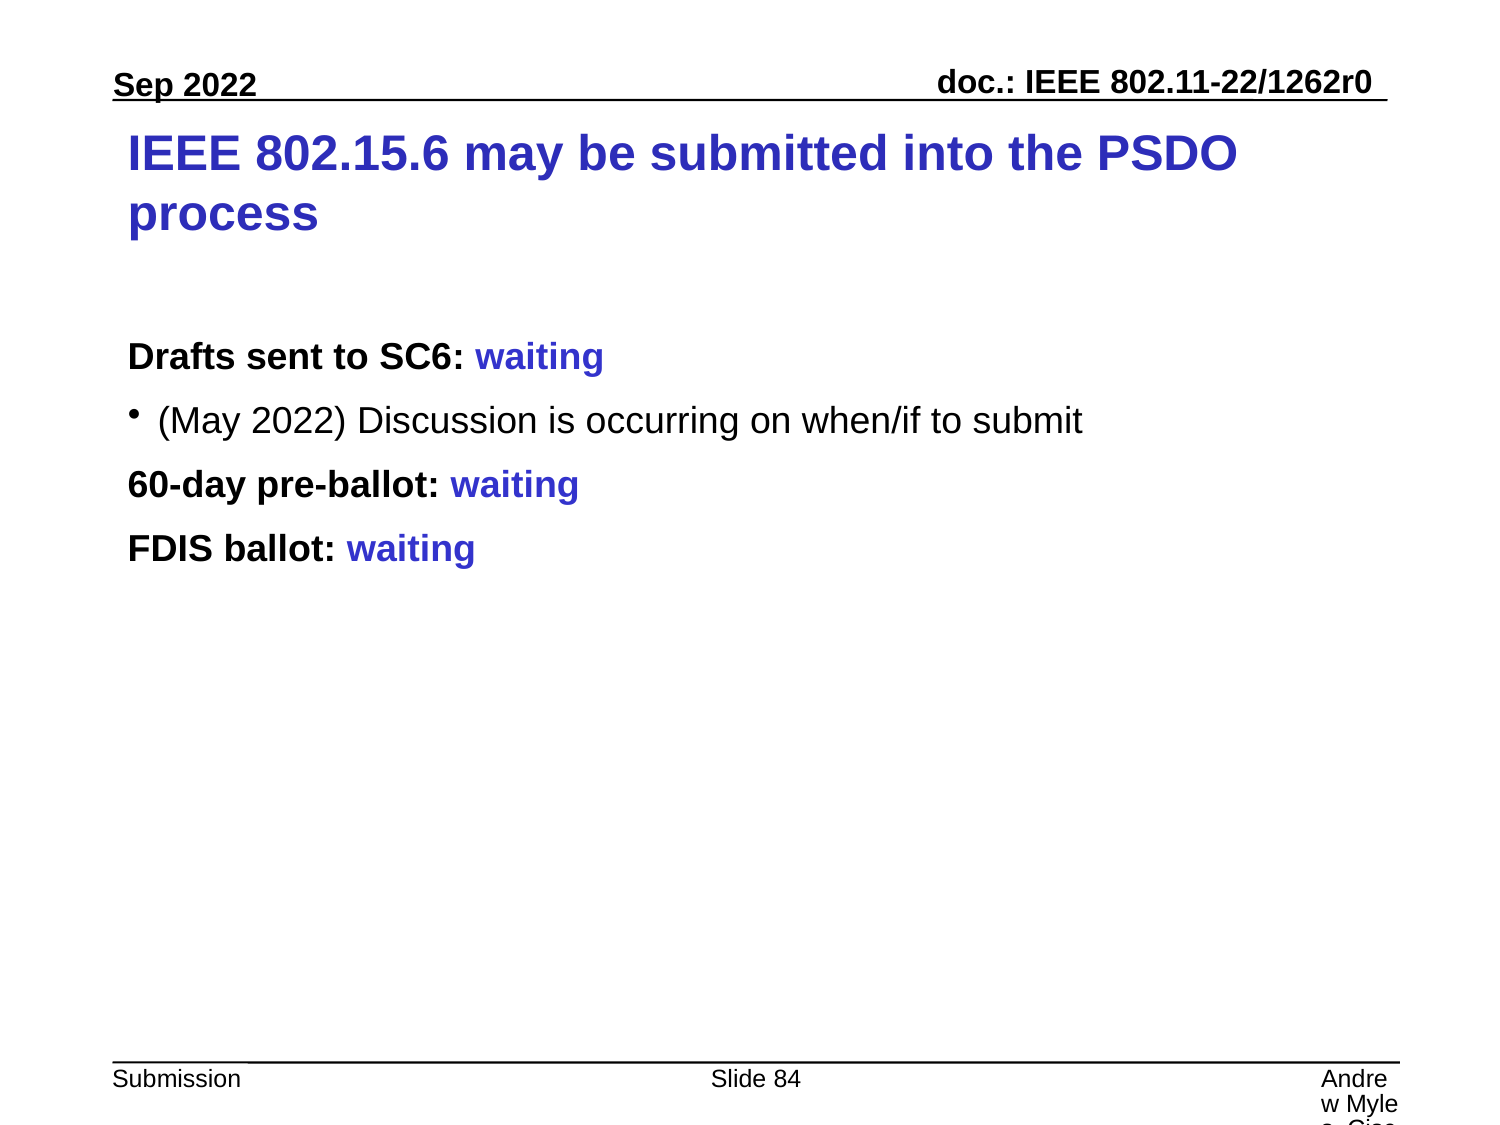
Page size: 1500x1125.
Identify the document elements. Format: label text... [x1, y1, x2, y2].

title IEEE 802.15.6 may be submitted into the PSDO process [112, 112, 1388, 288]
footer Andrew Myles, Cisco [1320, 1061, 1402, 1093]
slide_number Slide 84 [709, 1061, 803, 1093]
list Drafts sent to SC6: waiting (May 2022) Discussion is occurring on when/if to submit 60-day pre-ballot: waiting FDIS ballot: waiting [112, 324, 1388, 1000]
